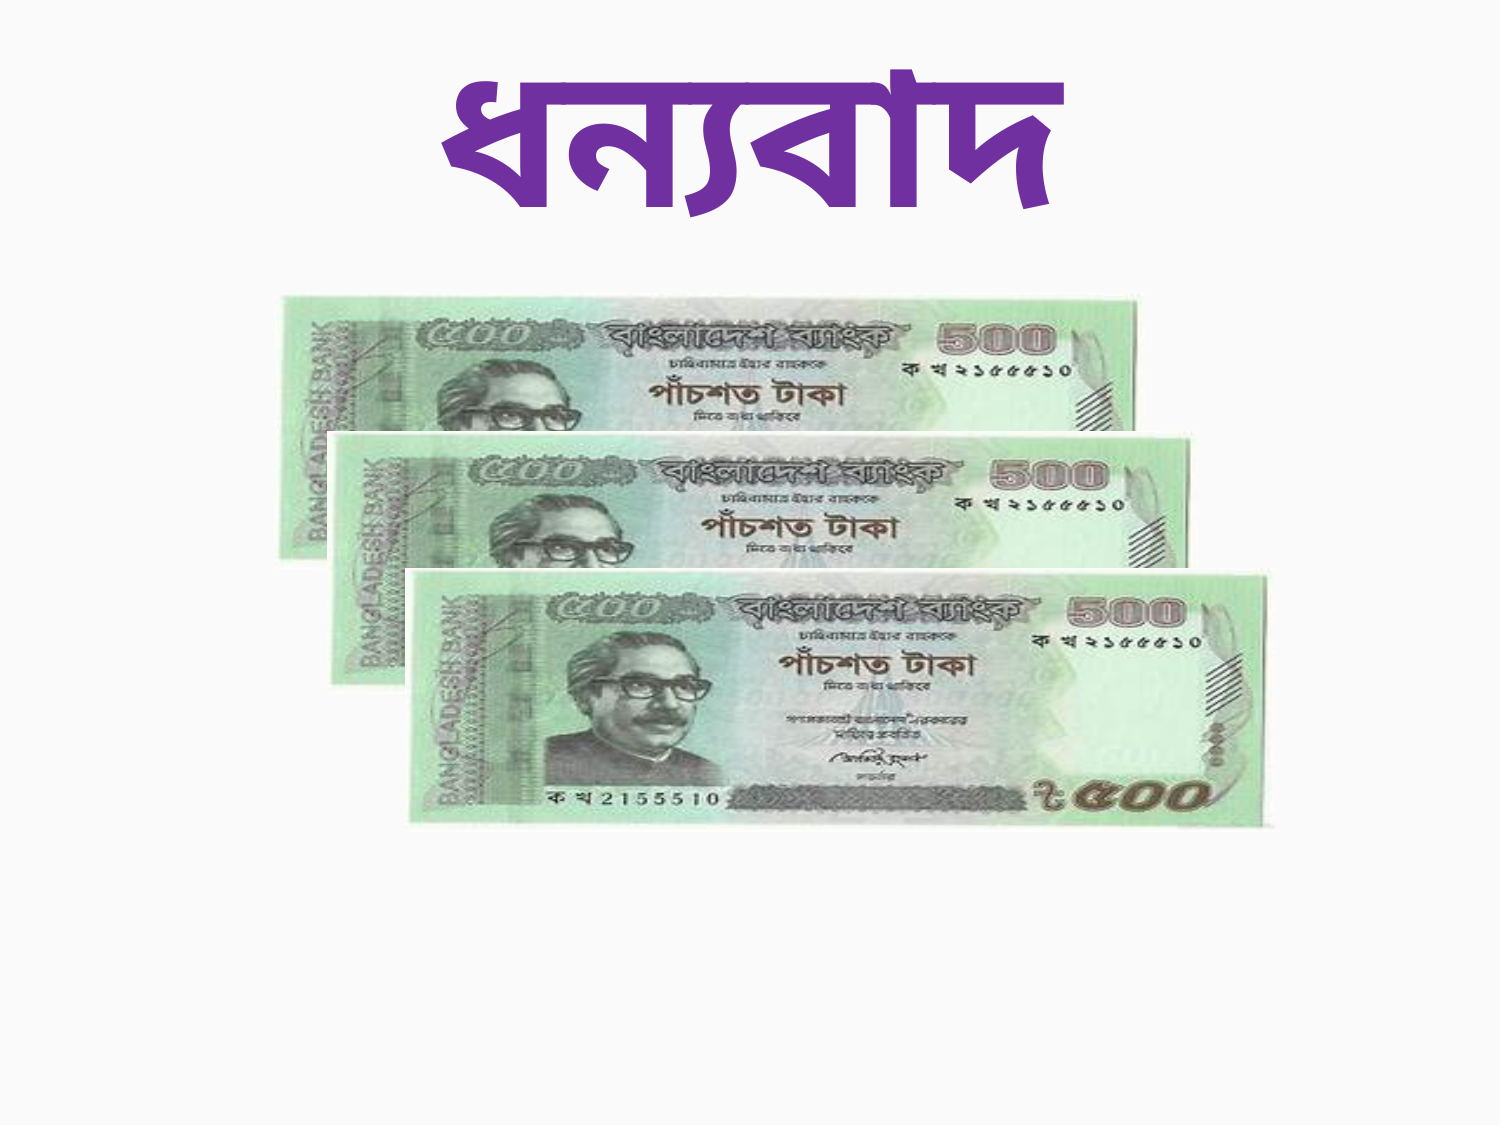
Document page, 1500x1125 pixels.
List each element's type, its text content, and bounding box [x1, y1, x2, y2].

text_box ধন্যবাদ [0, 0, 1500, 255]
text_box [274, 293, 1275, 832]
